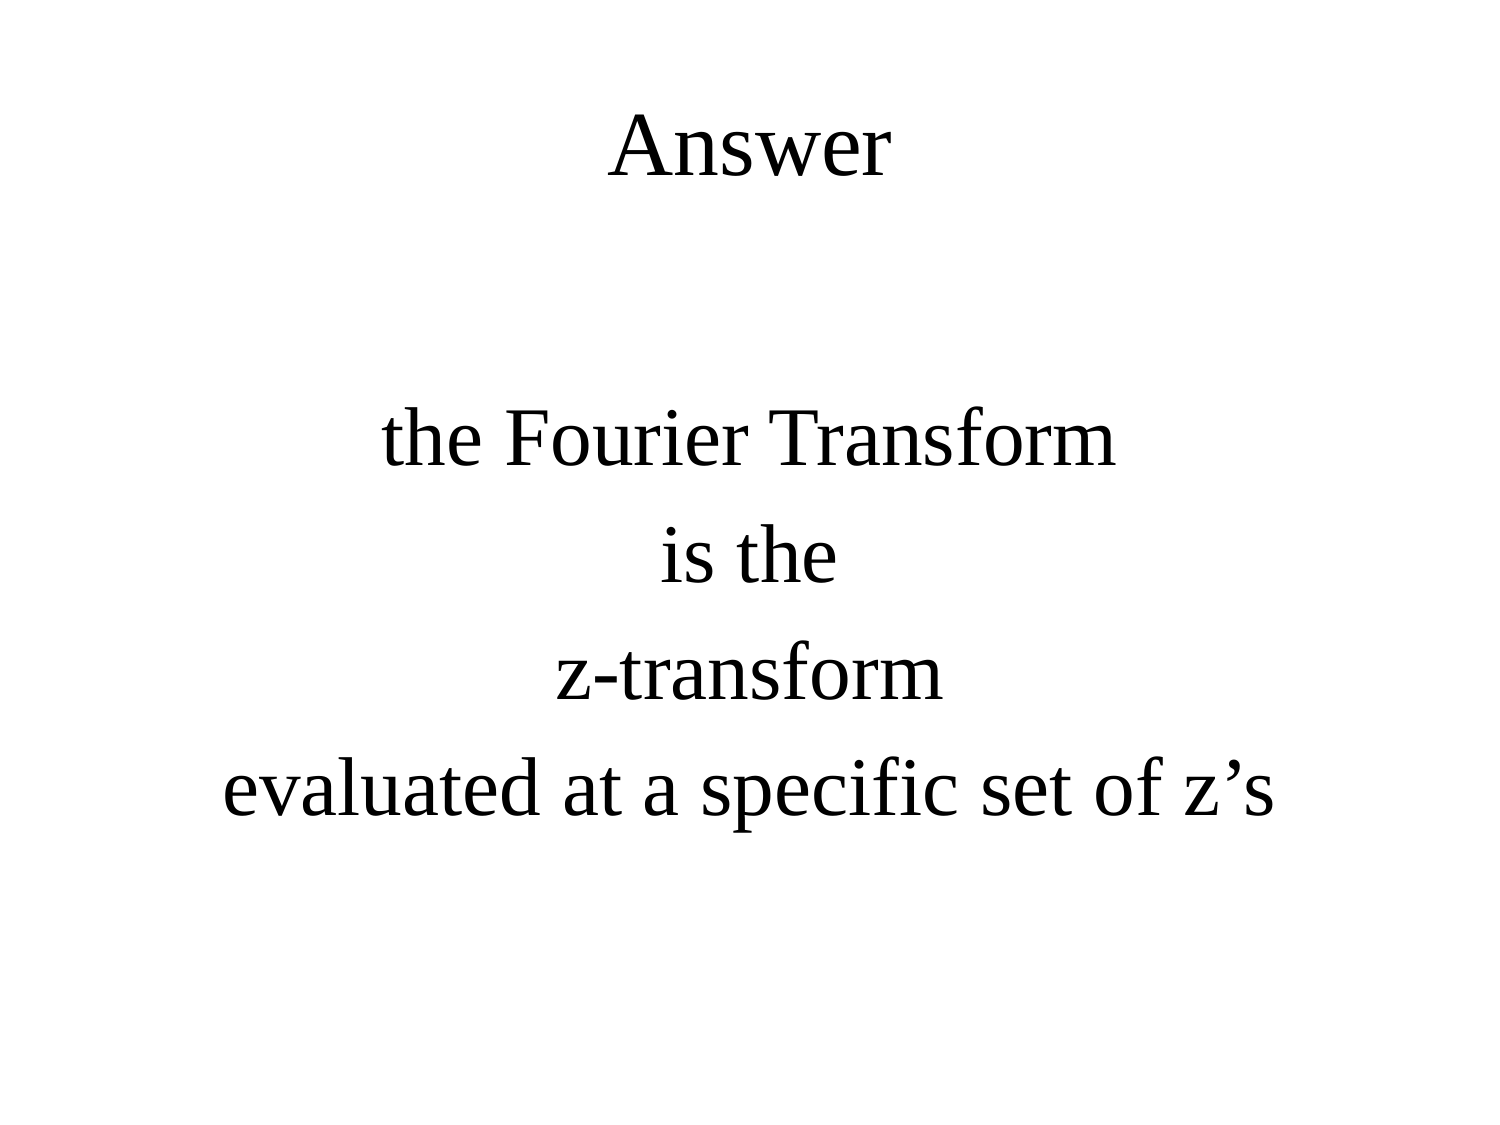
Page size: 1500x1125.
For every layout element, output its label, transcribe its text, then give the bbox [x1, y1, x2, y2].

list the Fourier Transform is the z-transform evaluated at a specific set of z’s [75, 375, 1425, 775]
title Answer [75, 45, 1425, 233]
